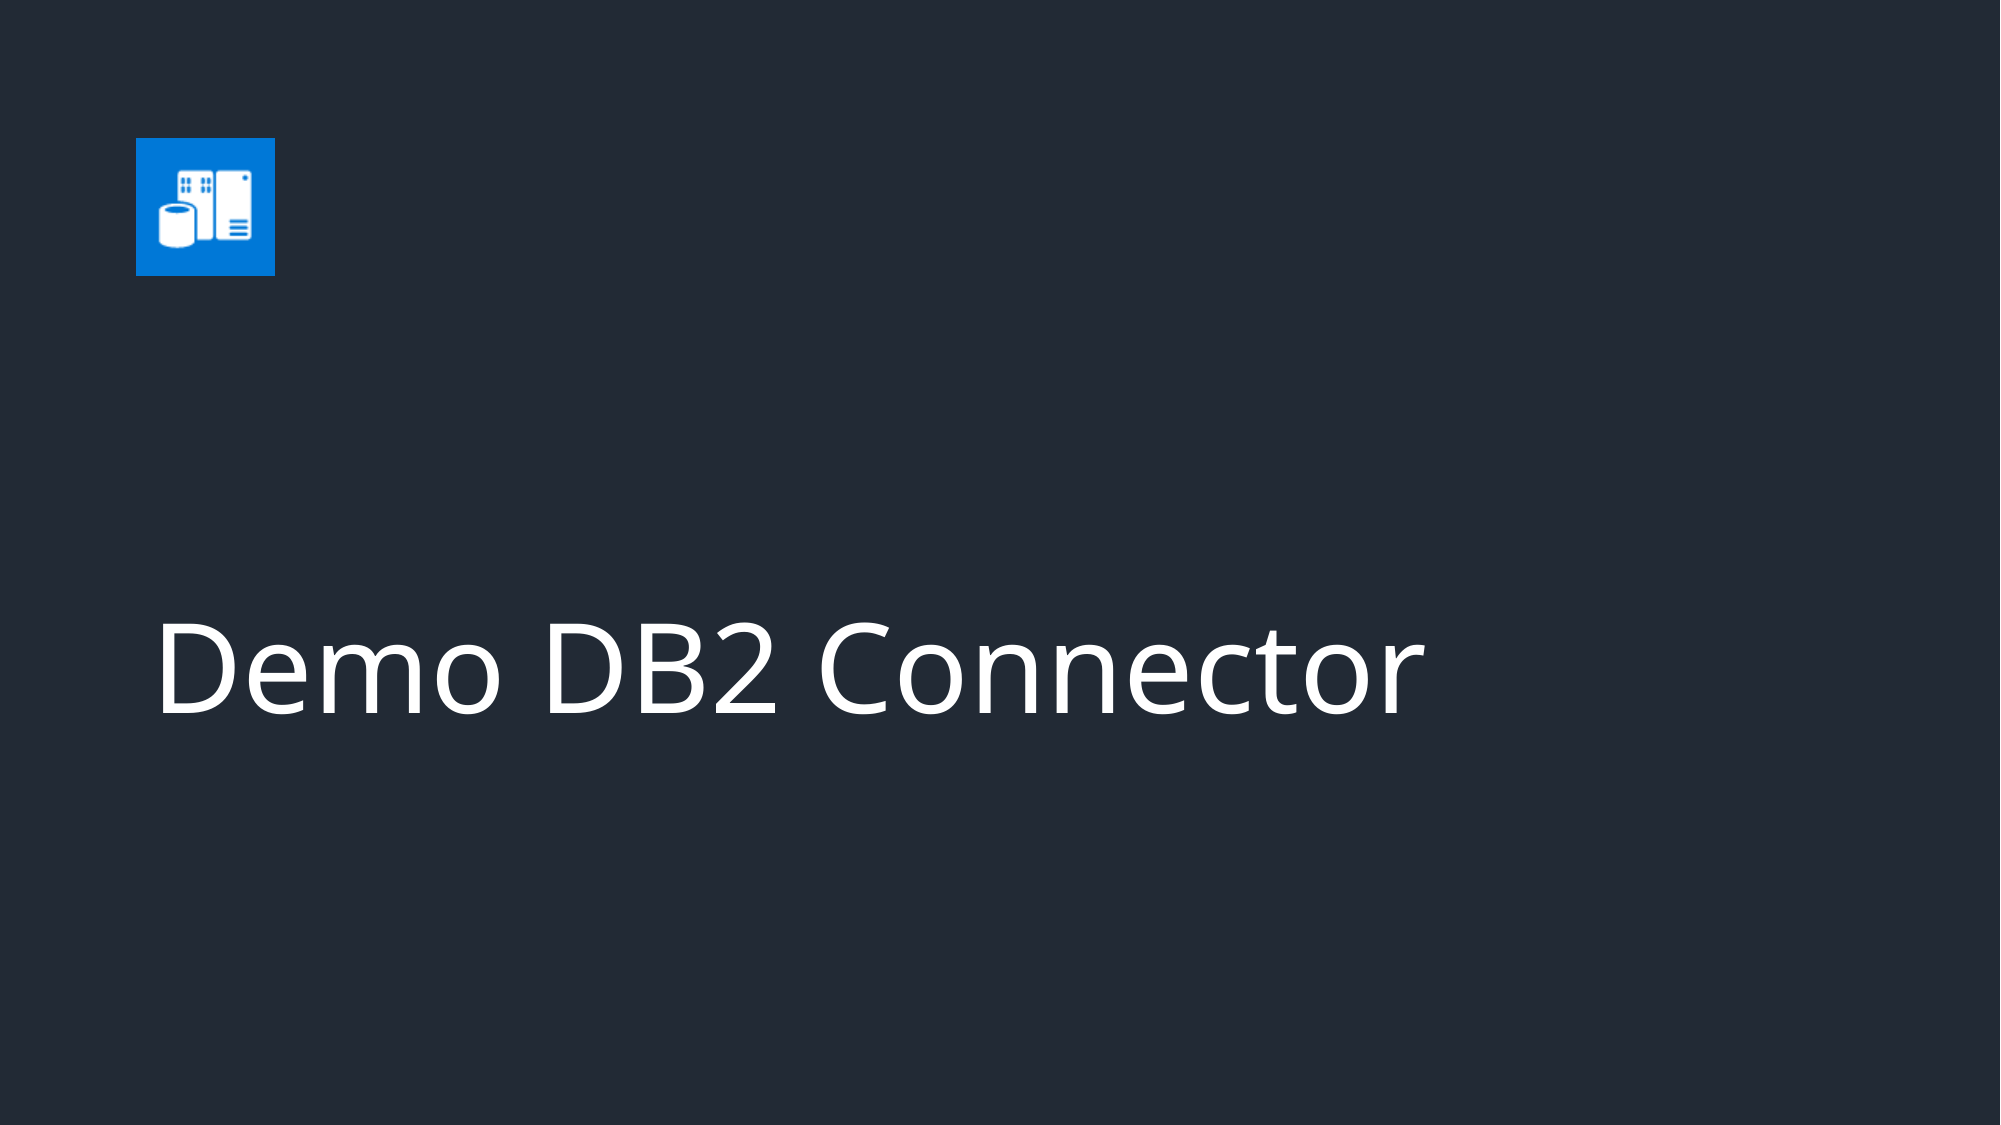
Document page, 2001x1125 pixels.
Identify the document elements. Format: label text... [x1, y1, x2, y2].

title Demo DB2 Connector [136, 280, 1862, 749]
picture [136, 138, 275, 276]
